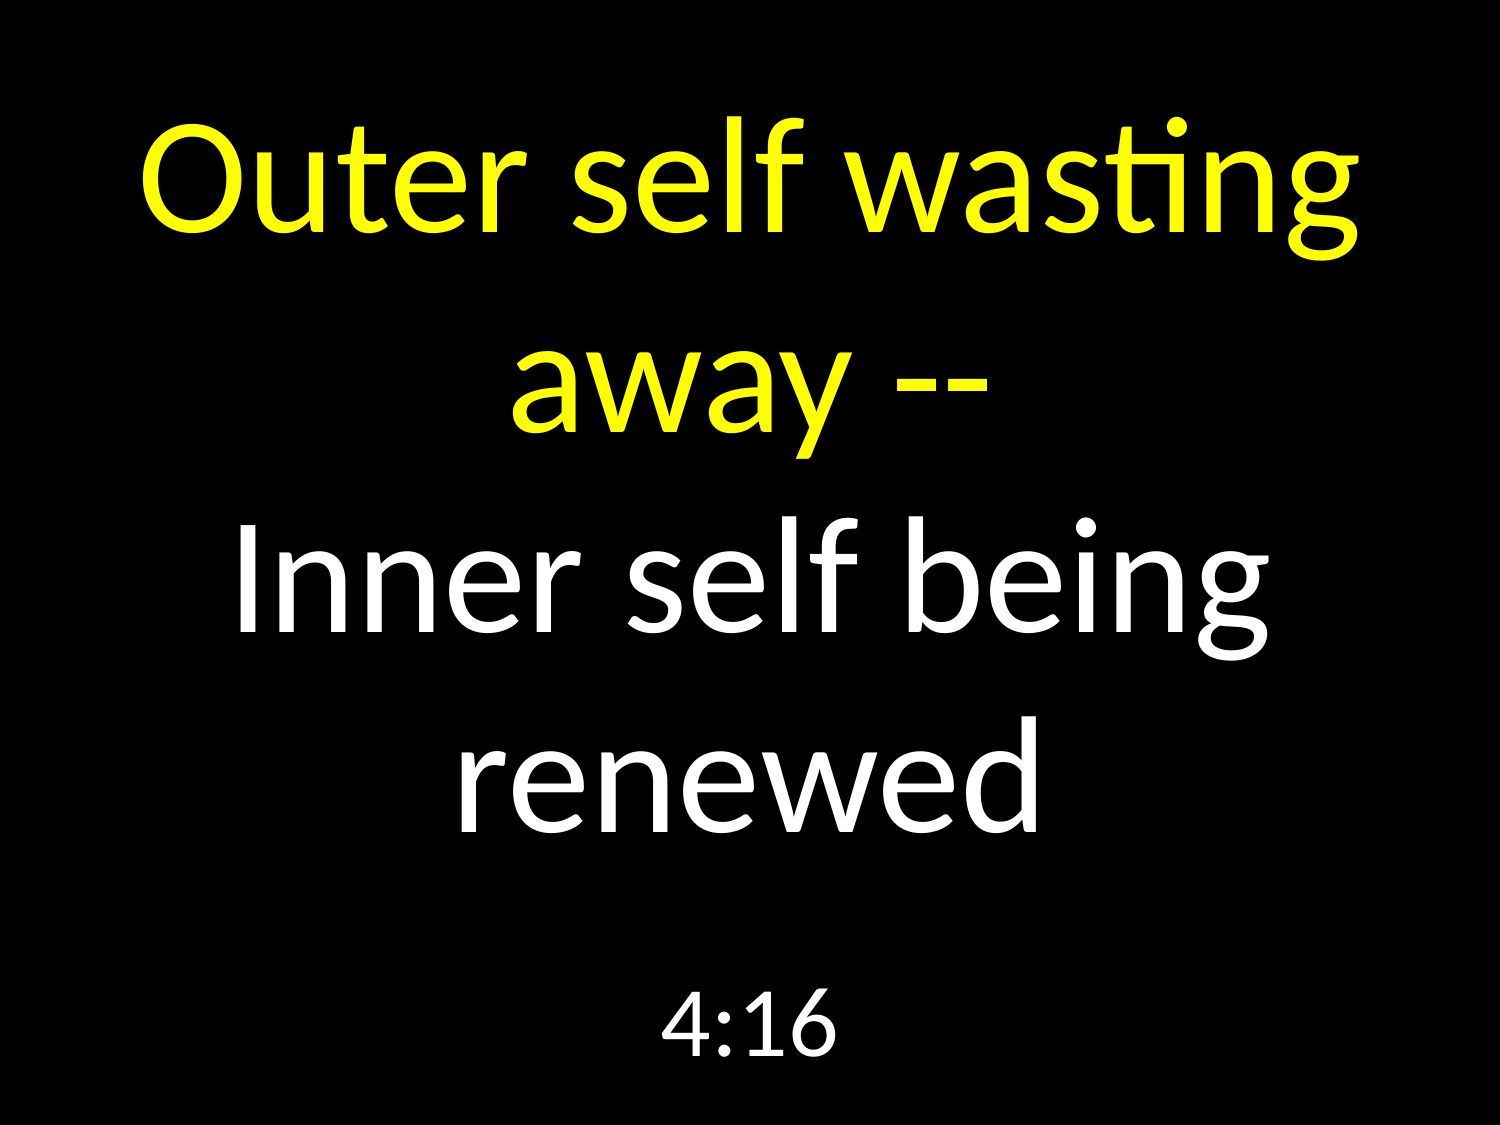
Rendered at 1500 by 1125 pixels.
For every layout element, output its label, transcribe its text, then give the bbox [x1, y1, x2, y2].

subtitle 4:16 [0, 949, 1500, 1125]
title Outer self wasting away -- Inner self being renewed [112, 0, 1388, 932]
